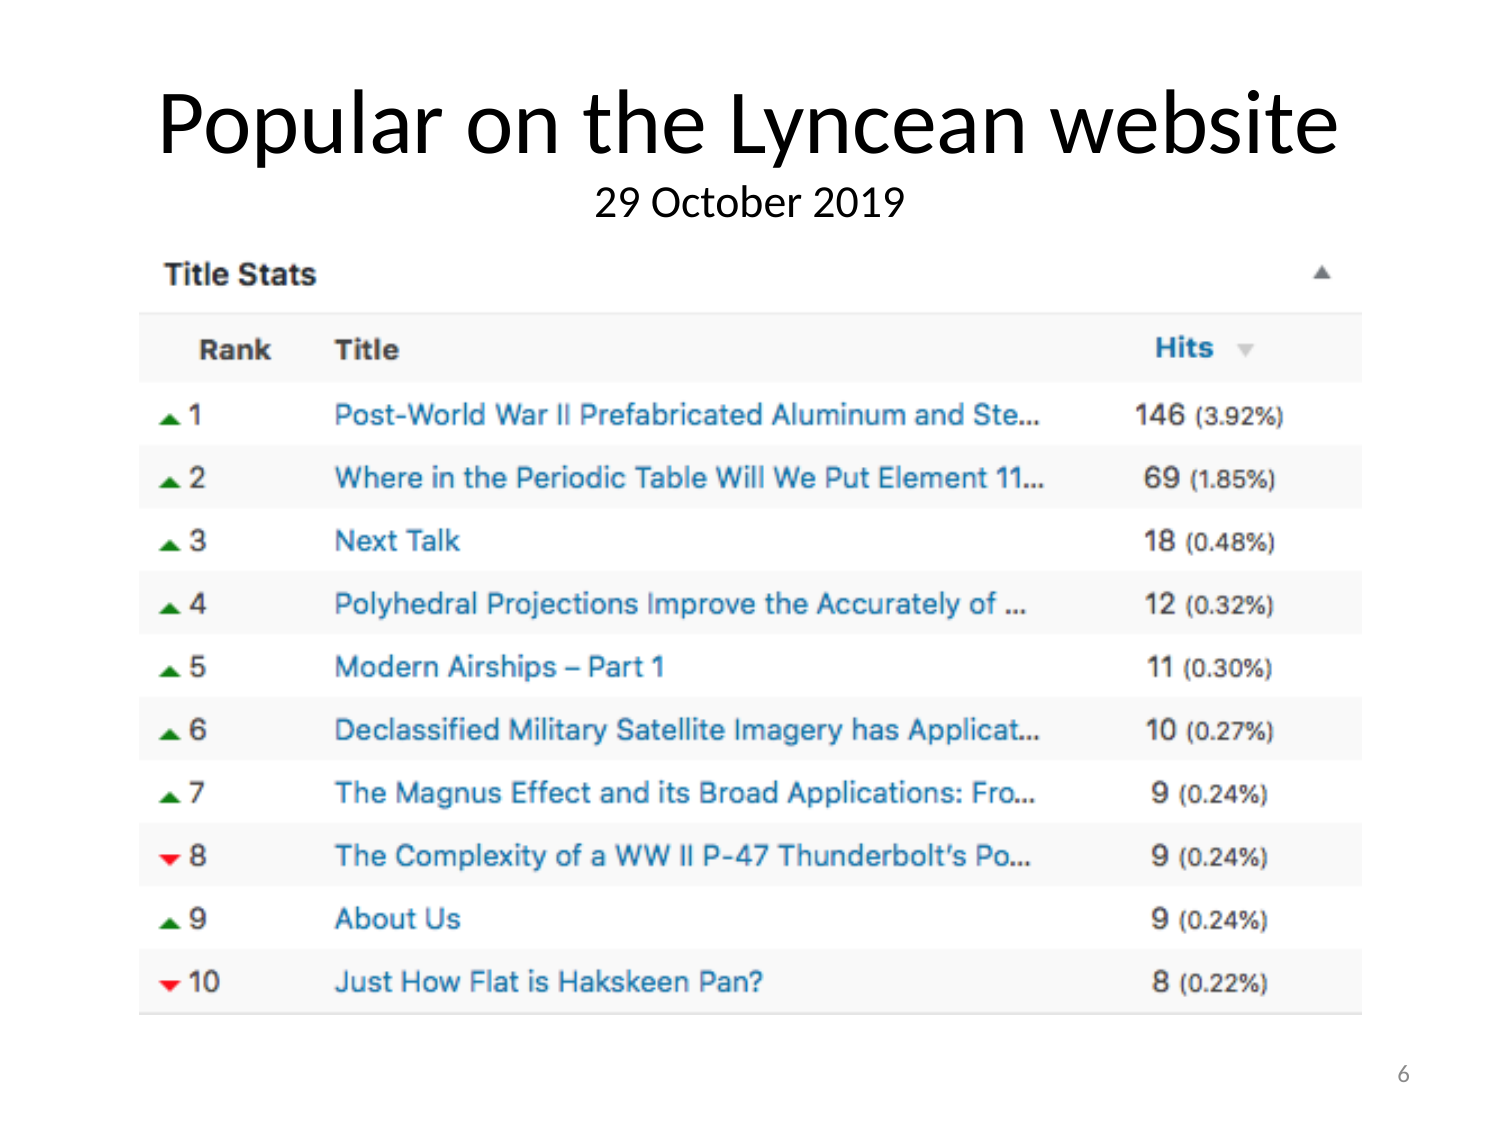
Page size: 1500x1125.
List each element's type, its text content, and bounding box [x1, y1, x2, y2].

title Popular on the Lyncean website 29 October 2019 [75, 50, 1425, 238]
picture [139, 232, 1363, 1015]
slide_number 6 [1074, 1042, 1425, 1103]
